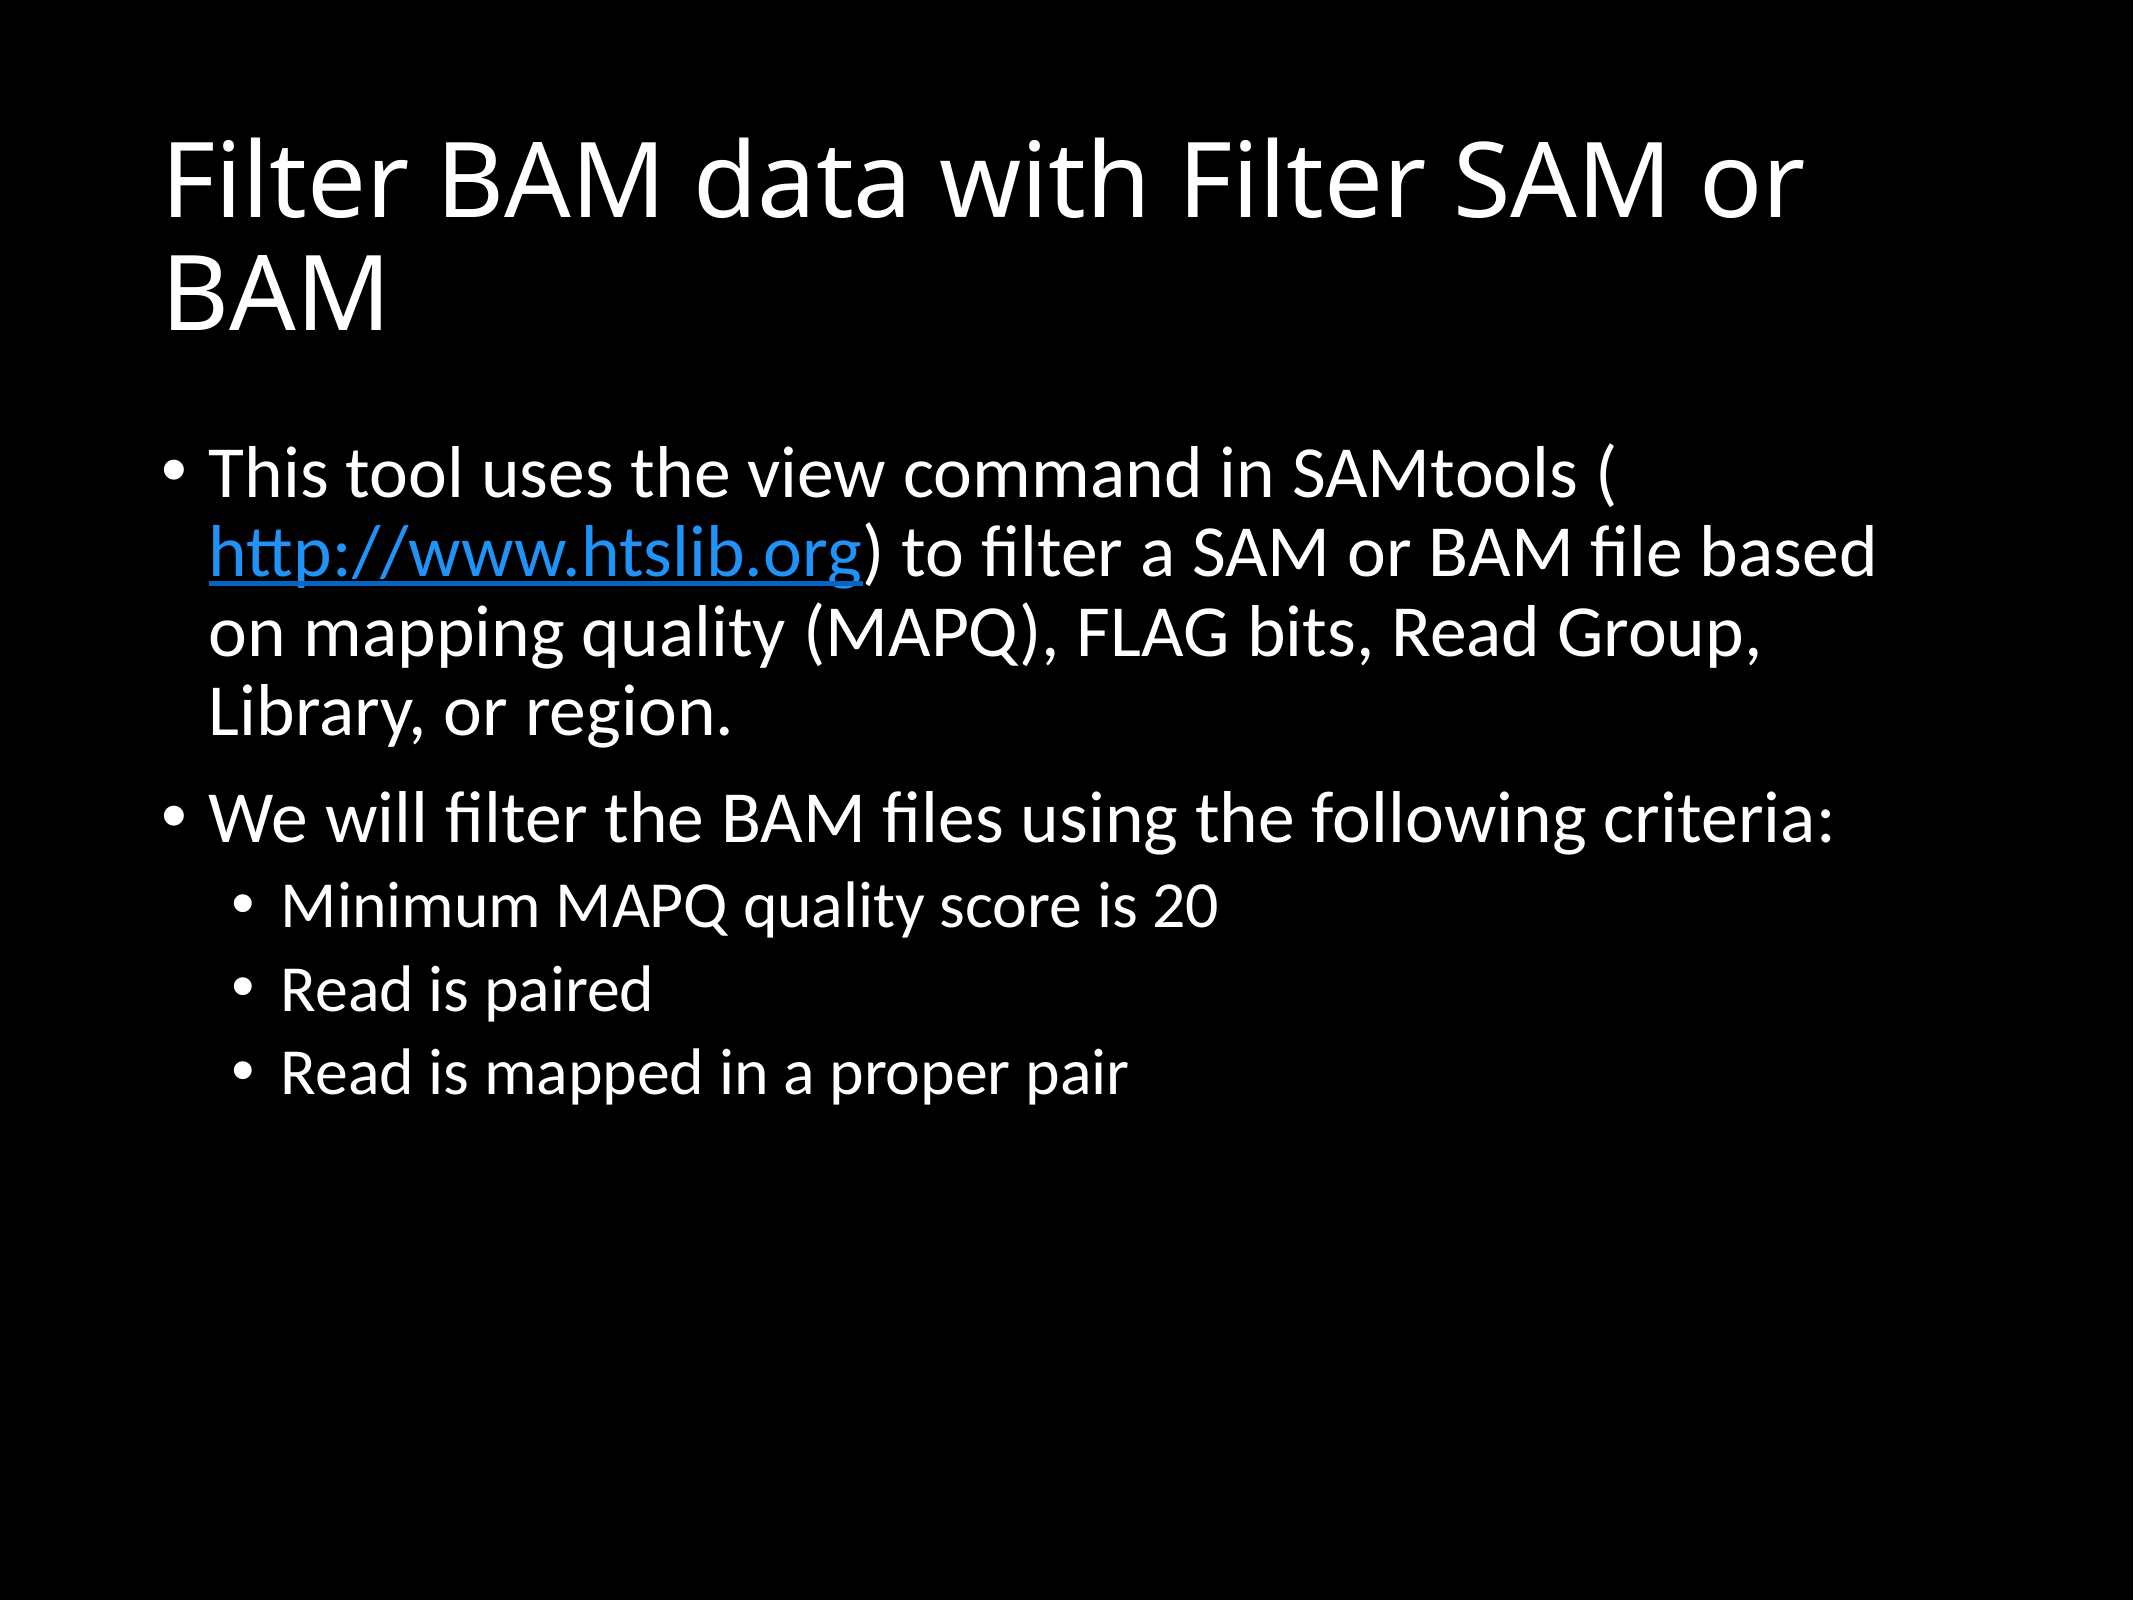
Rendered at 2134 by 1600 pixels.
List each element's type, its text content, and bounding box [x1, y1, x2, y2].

list This tool uses the view command in SAMtools (http://www.htslib.org) to filter a SAM or BAM file based on mapping quality (MAPQ), FLAG bits, Read Group, Library, or region. We will filter the BAM files using the following criteria: Minimum MAPQ quality score is 20 Read is paired Read is mapped in a proper pair [146, 425, 1987, 1442]
title Filter BAM data with Filter SAM or BAM [146, 85, 1987, 395]
